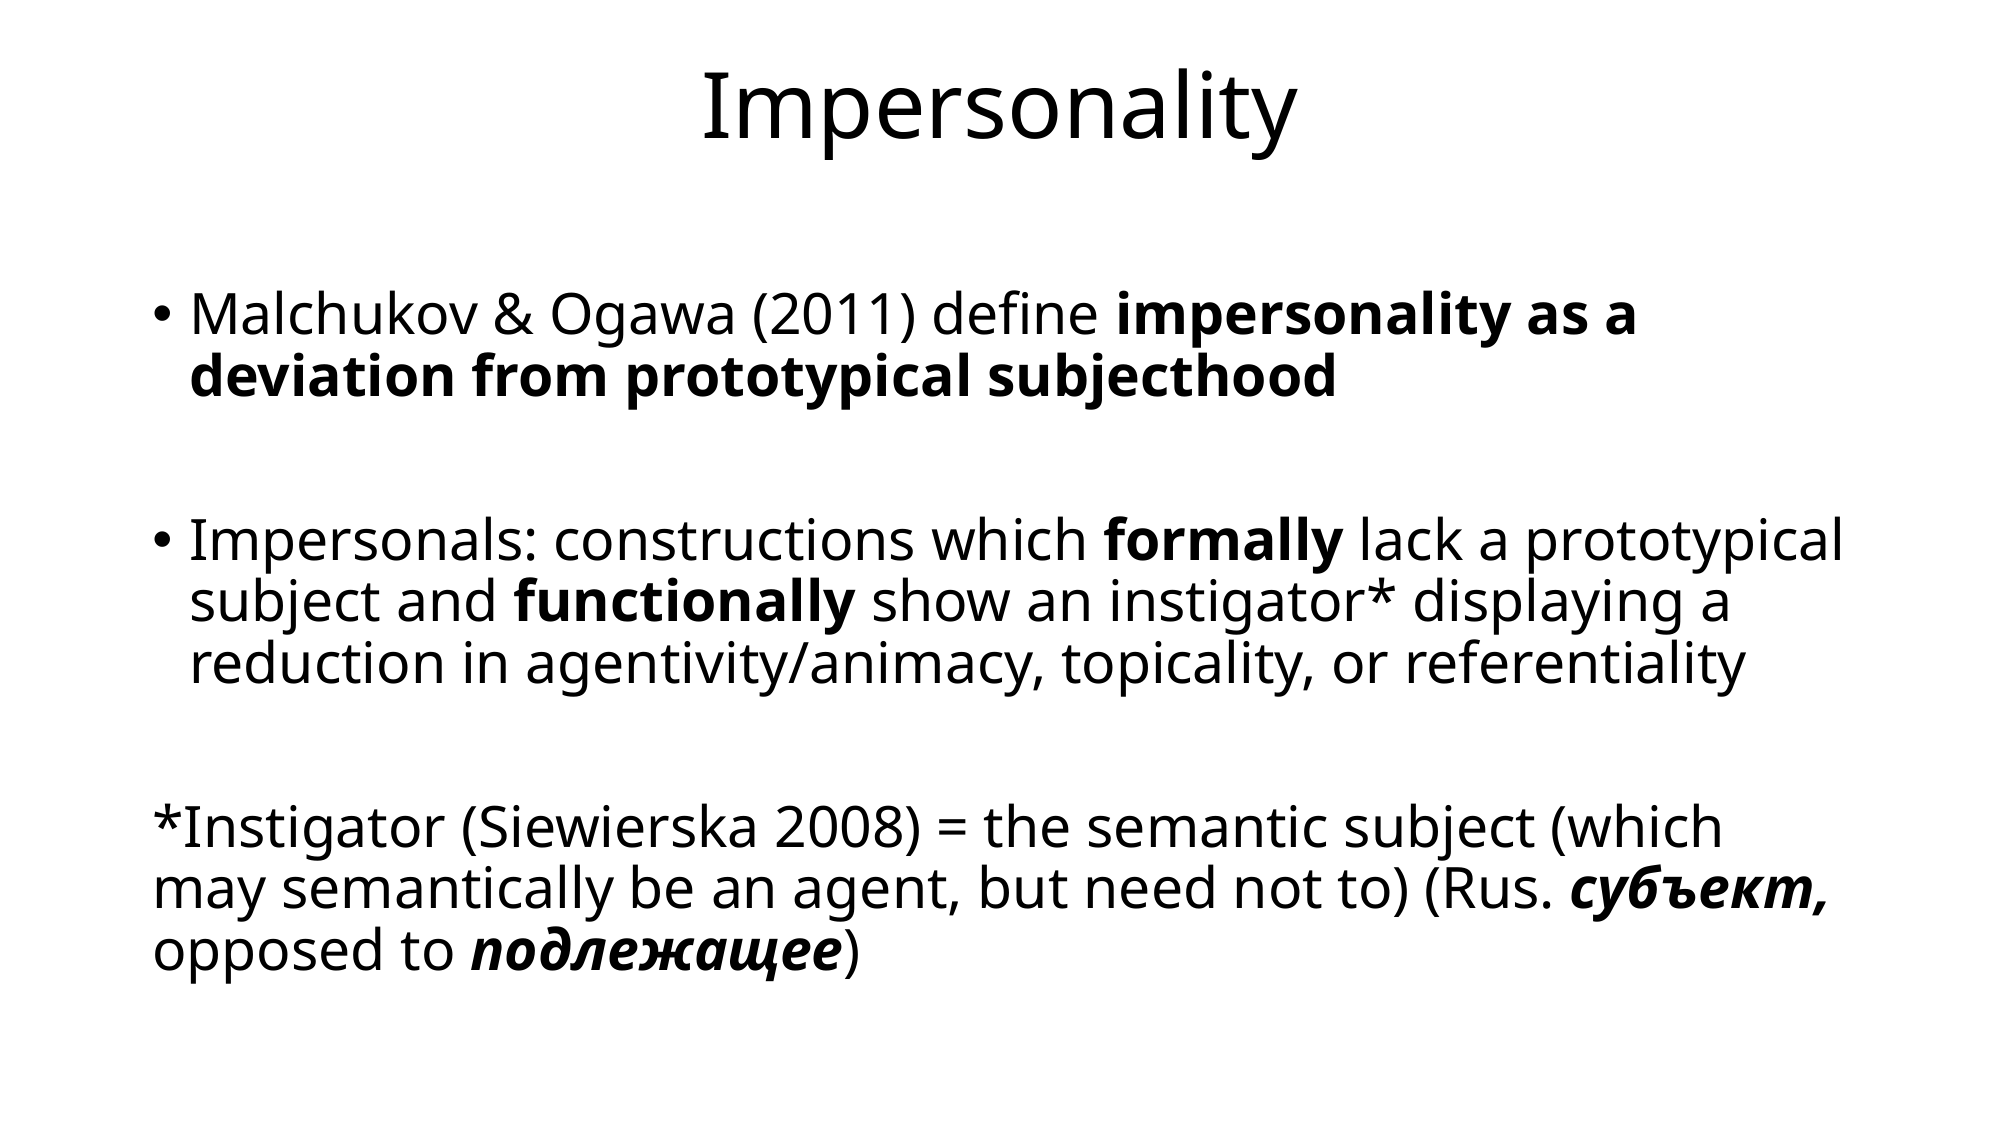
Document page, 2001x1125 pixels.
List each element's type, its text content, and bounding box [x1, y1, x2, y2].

title Impersonality [137, 0, 1863, 189]
list Malchukov & Ogawa (2011) define impersonality as a deviation from prototypical subjecthood Impersonals: constructions which formally lack a prototypical subject and functionally show an instigator* displaying a reduction in agentivity/animacy, topicality, or referentiality *Instigator (Siewierska 2008) = the semantic subject (which may semantically be an agent, but need not to) (Rus. субъект, opposed to подлежащее) [137, 189, 1863, 1014]
